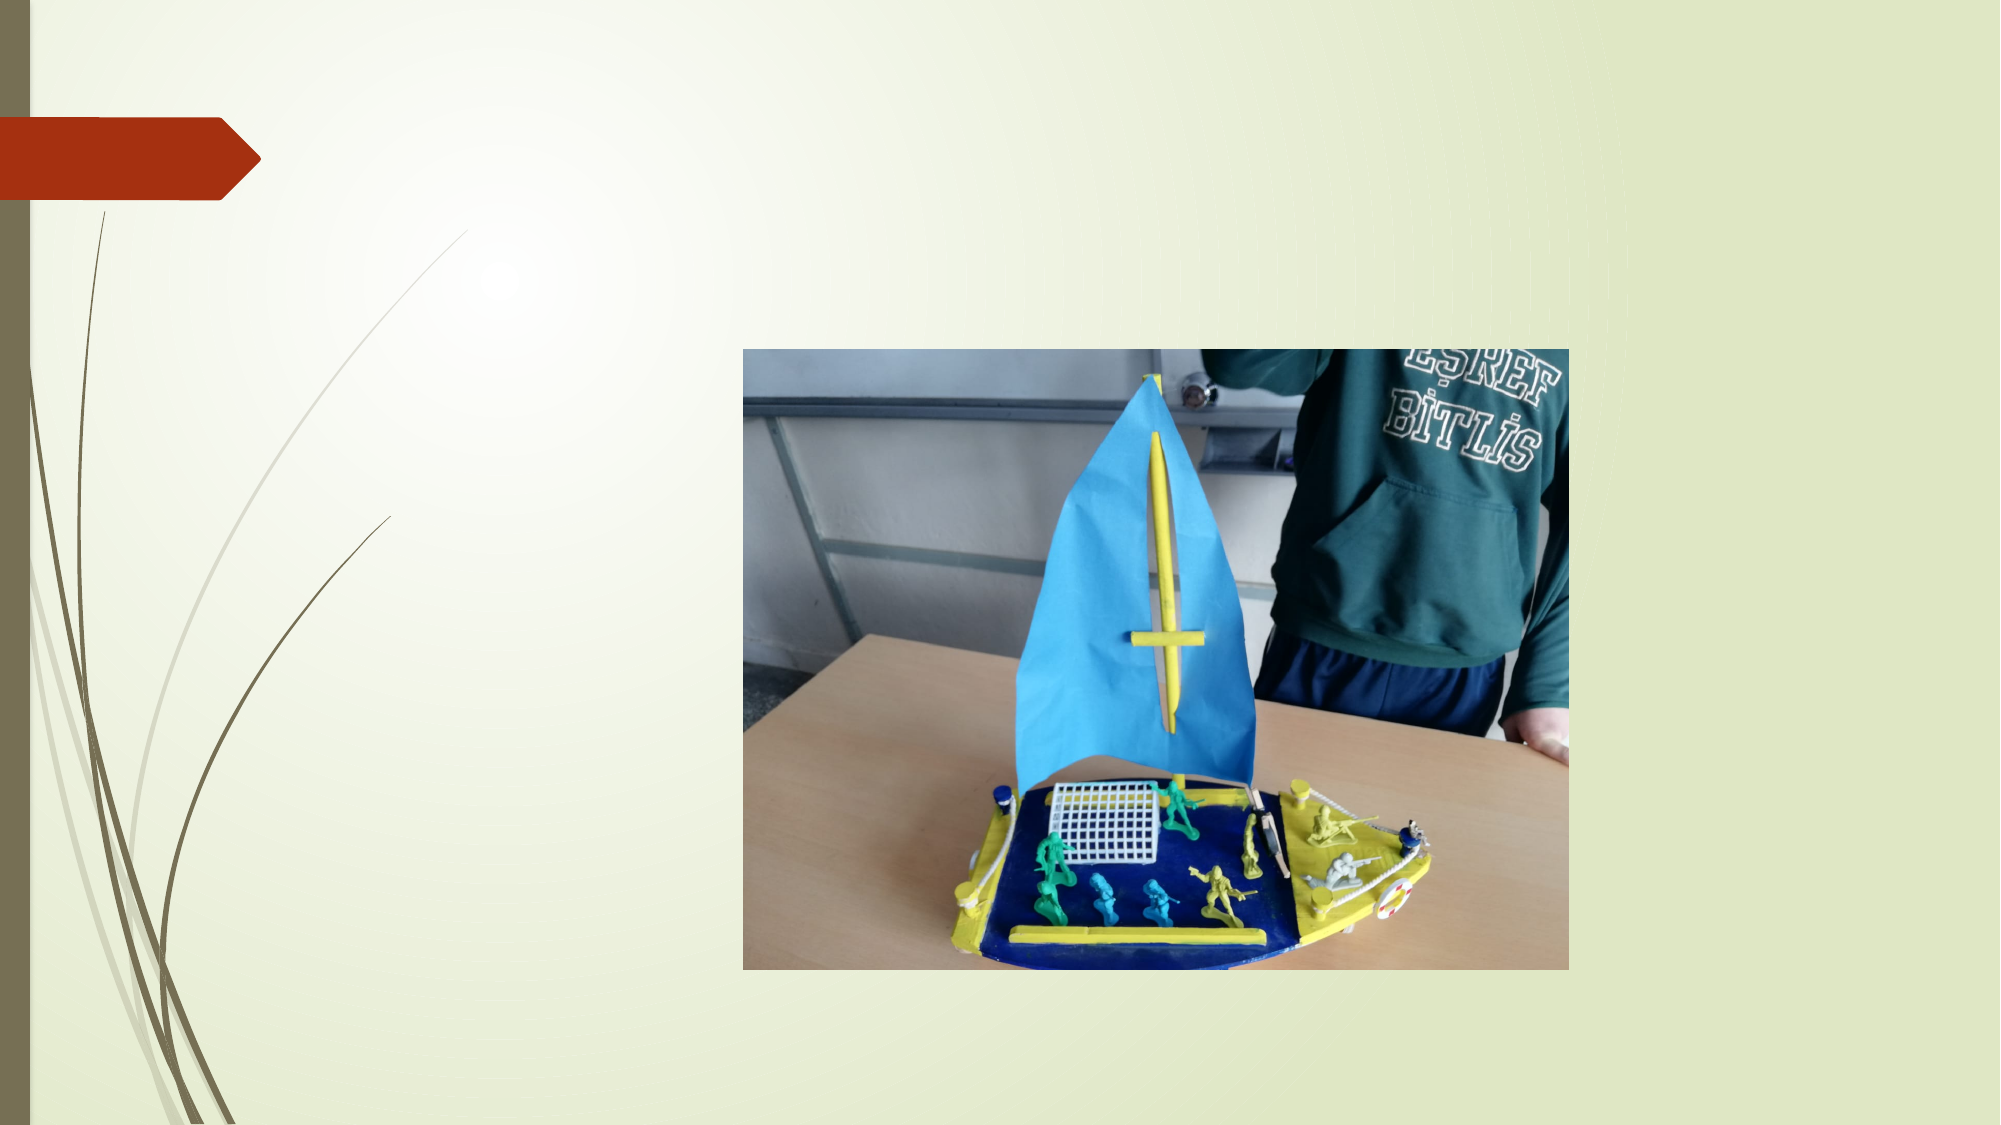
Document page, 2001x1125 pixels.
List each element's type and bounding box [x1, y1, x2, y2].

list [742, 349, 1570, 971]
